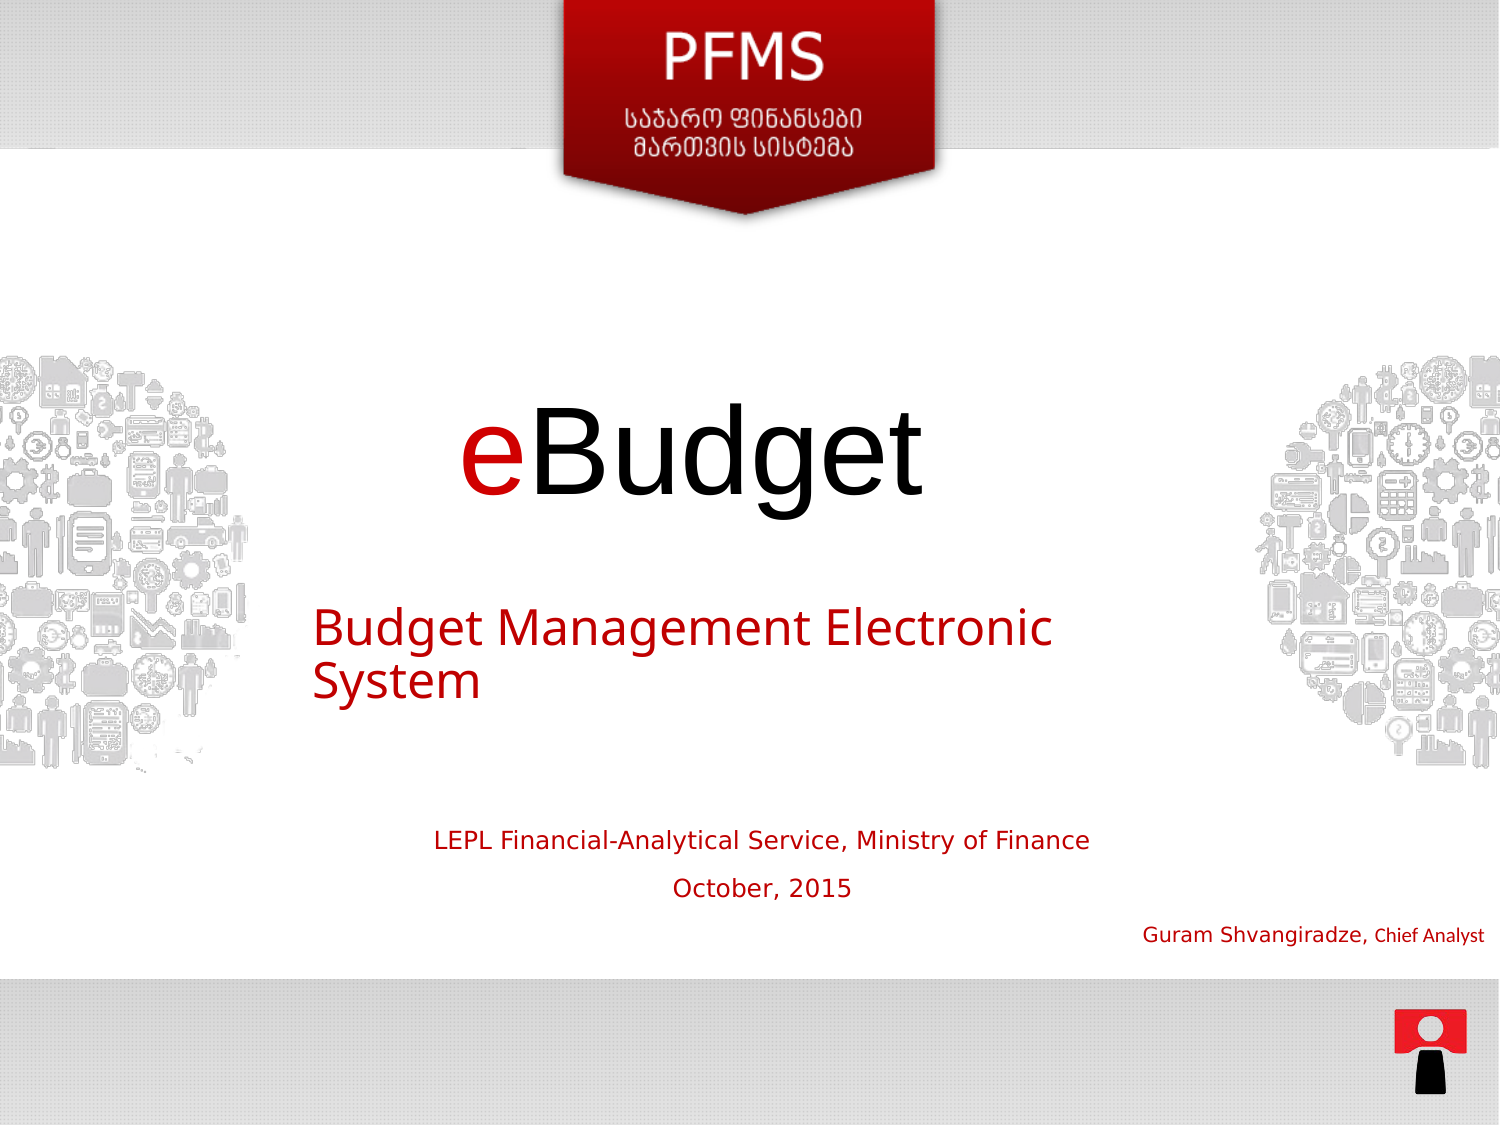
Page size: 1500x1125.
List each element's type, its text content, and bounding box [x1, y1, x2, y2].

picture [0, 0, 1500, 232]
list Guram Shvangiradze, Chief Analyst [768, 917, 1500, 979]
list LEPL Financial-Analytical Service, Ministry of Finance October, 2015 [206, 762, 1319, 915]
text_box eBudget [443, 362, 1057, 528]
picture [0, 979, 1500, 1125]
title Budget Management Electronic System [308, 568, 1203, 744]
picture [1237, 322, 1500, 820]
picture [0, 322, 308, 820]
